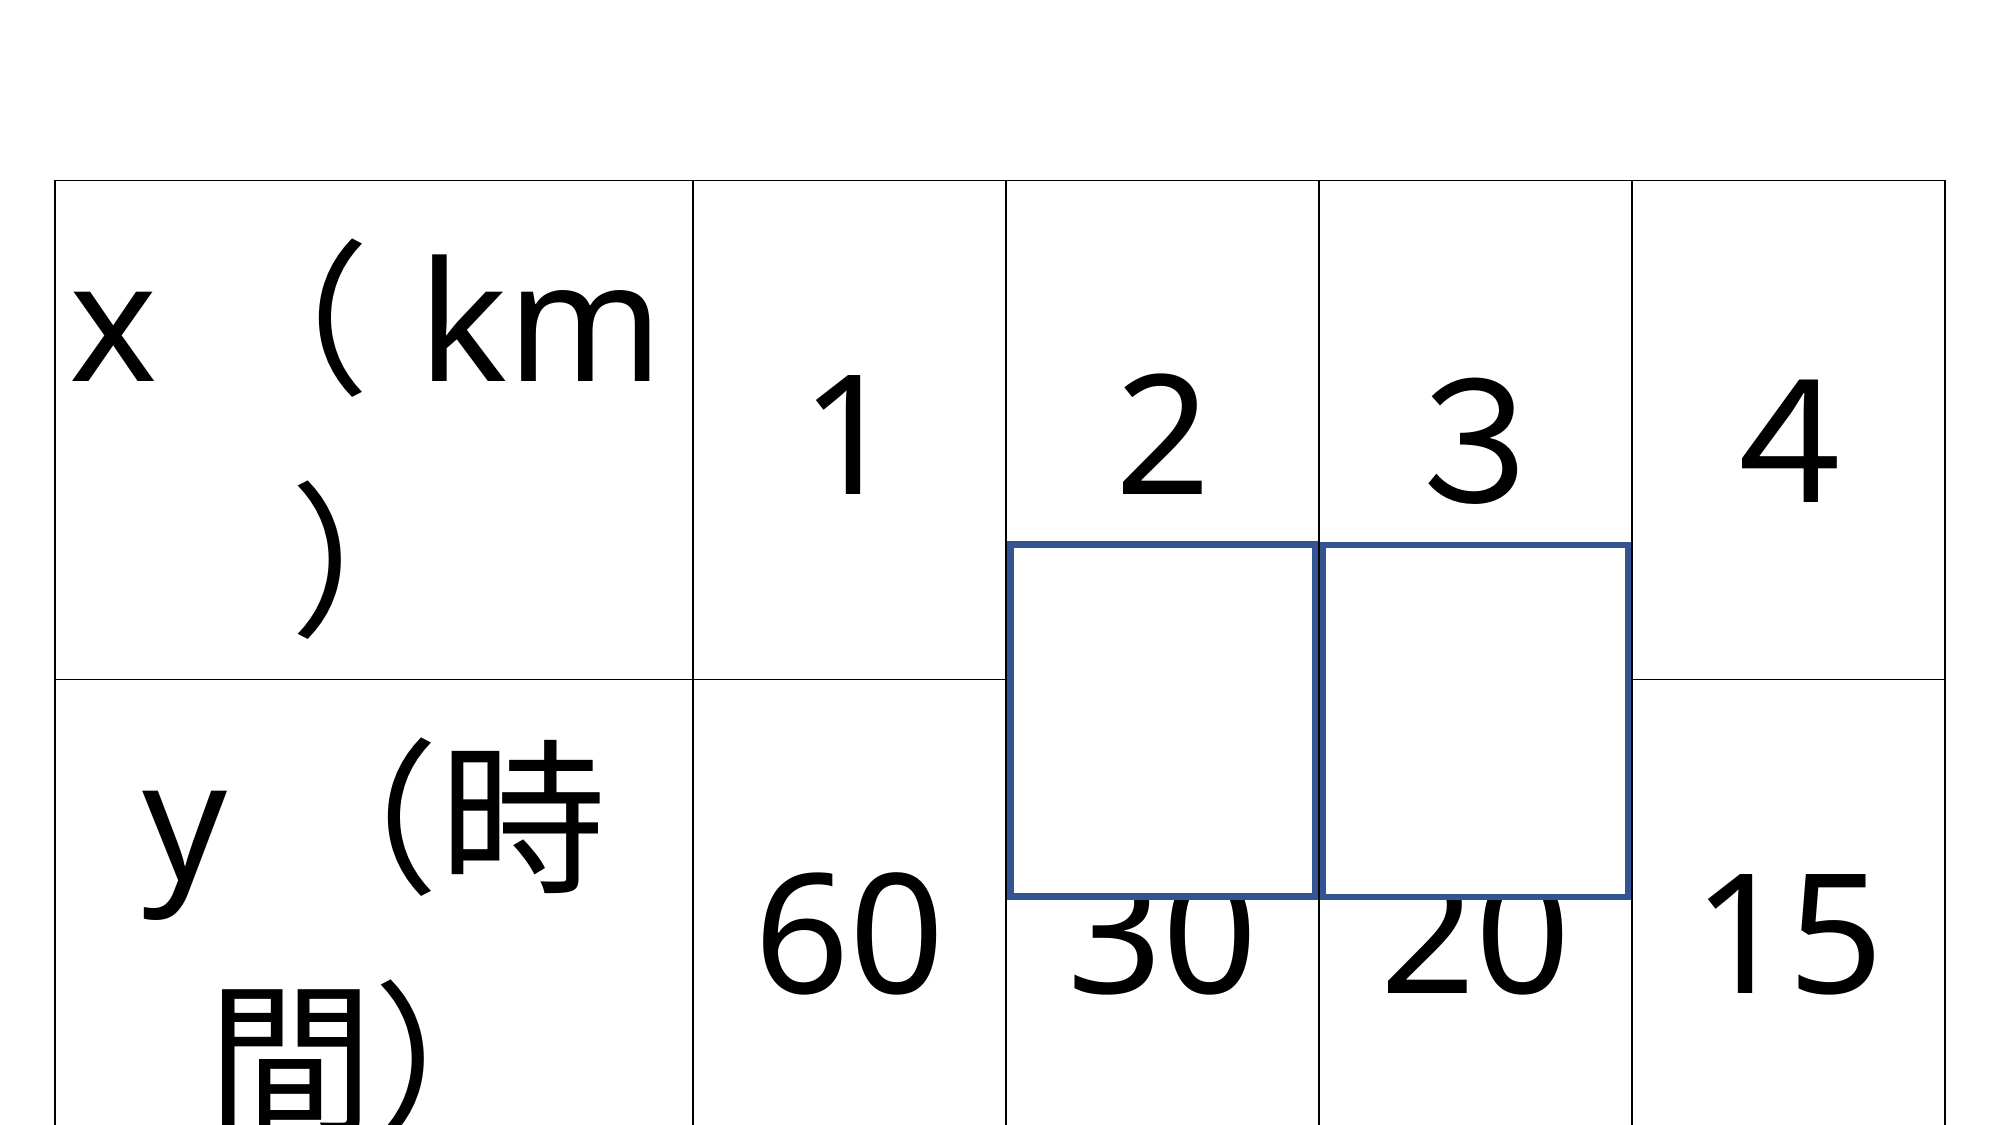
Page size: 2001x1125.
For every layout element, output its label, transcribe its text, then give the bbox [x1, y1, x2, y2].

table_header x（km） [56, 181, 692, 679]
table_cell 30 [1007, 680, 1318, 1125]
text_box [1009, 543, 1316, 897]
table_cell 15 [1633, 680, 1944, 1125]
table_header ３ [1320, 181, 1631, 679]
text_box [1322, 544, 1629, 898]
table_cell y（時間） [56, 680, 692, 1125]
table_header 1 [694, 181, 1005, 679]
table_header ４ [1633, 181, 1944, 679]
table_cell 60 [694, 680, 1005, 1125]
table_header 2 [1007, 181, 1318, 679]
table_cell 20 [1320, 680, 1631, 1125]
